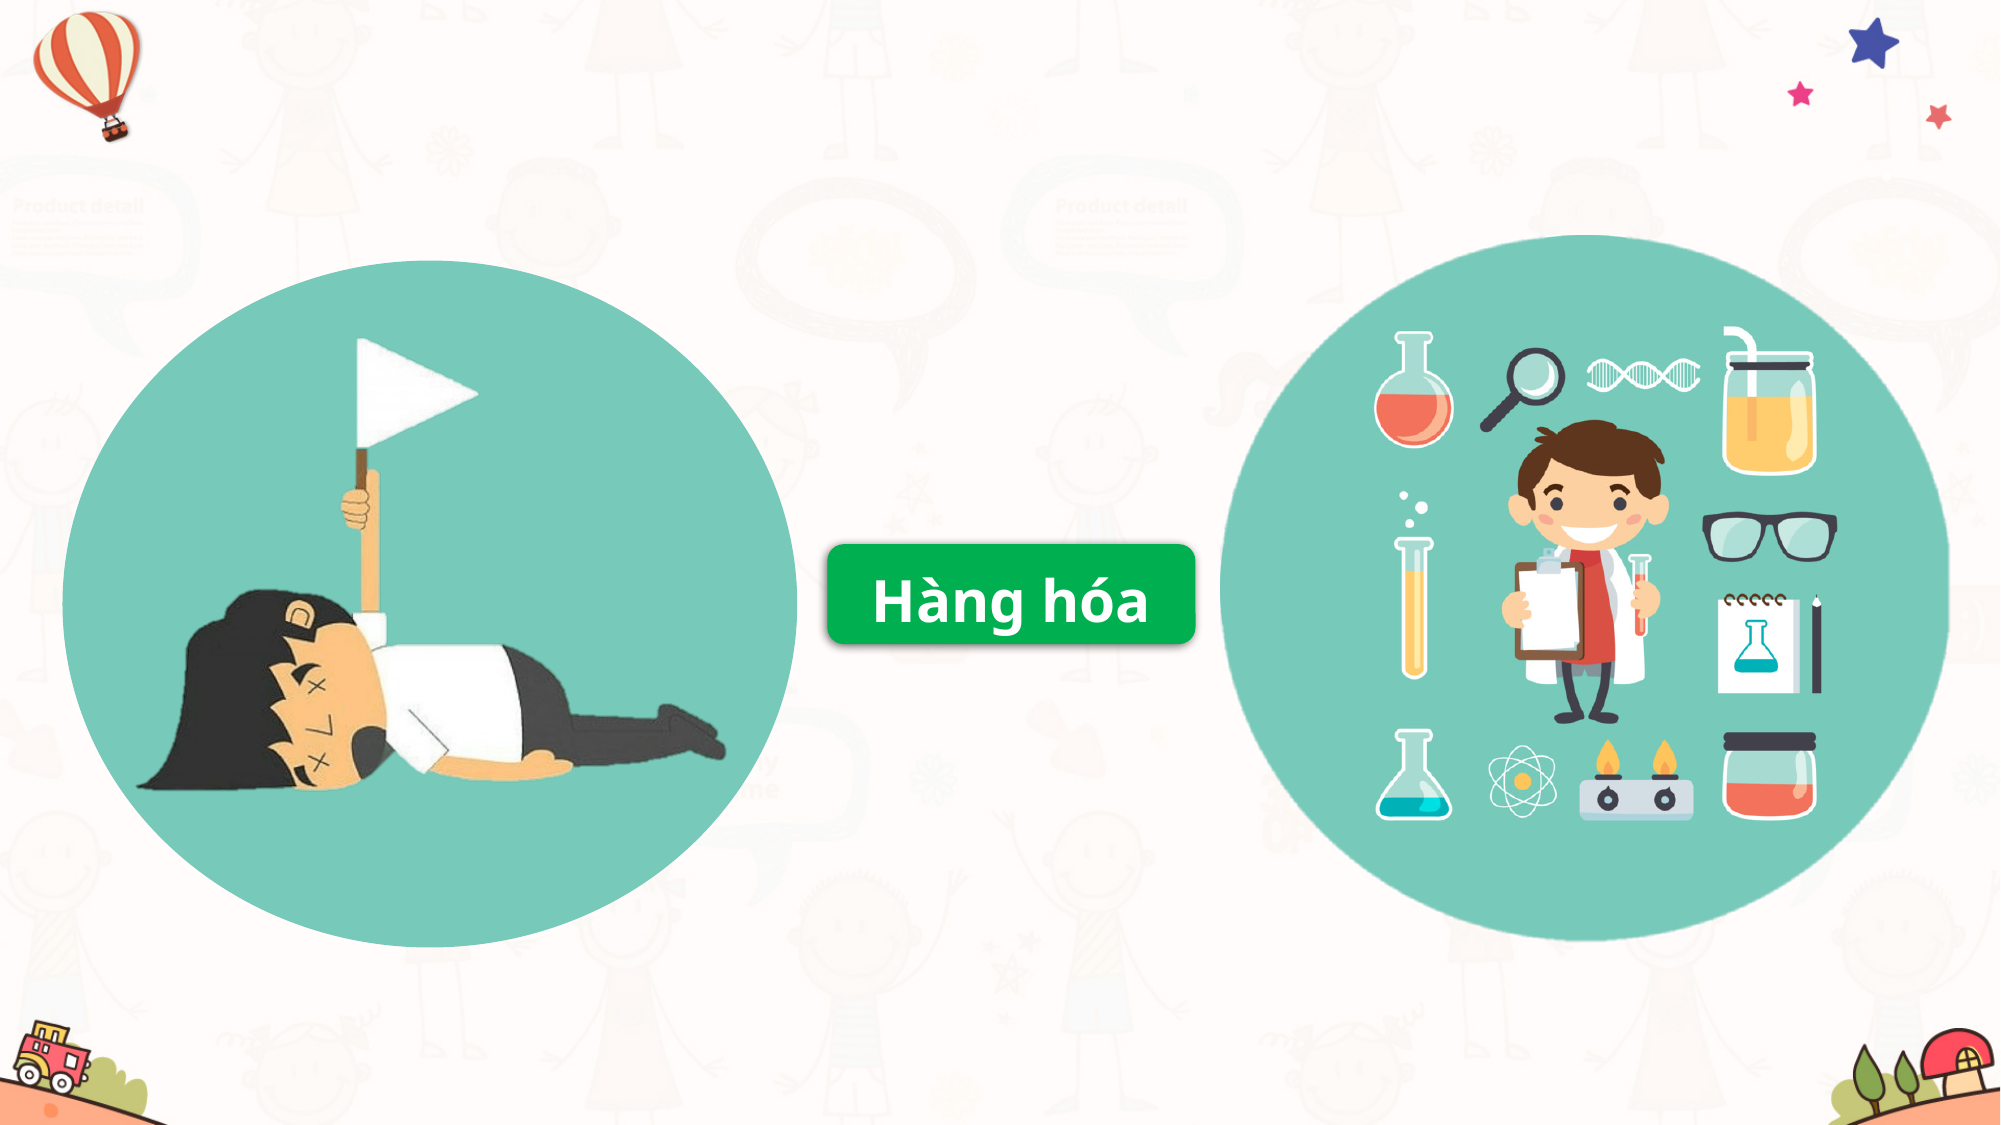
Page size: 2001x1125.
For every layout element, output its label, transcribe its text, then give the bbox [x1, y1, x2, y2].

text_box [828, 544, 1195, 556]
text_box [62, 447, 103, 761]
text_box Hàng hóa [815, 556, 1208, 641]
text_box [834, 641, 1189, 645]
text_box [250, 260, 609, 304]
text_box [761, 455, 798, 753]
text_box [181, 857, 679, 948]
picture [0, 0, 2001, 1125]
